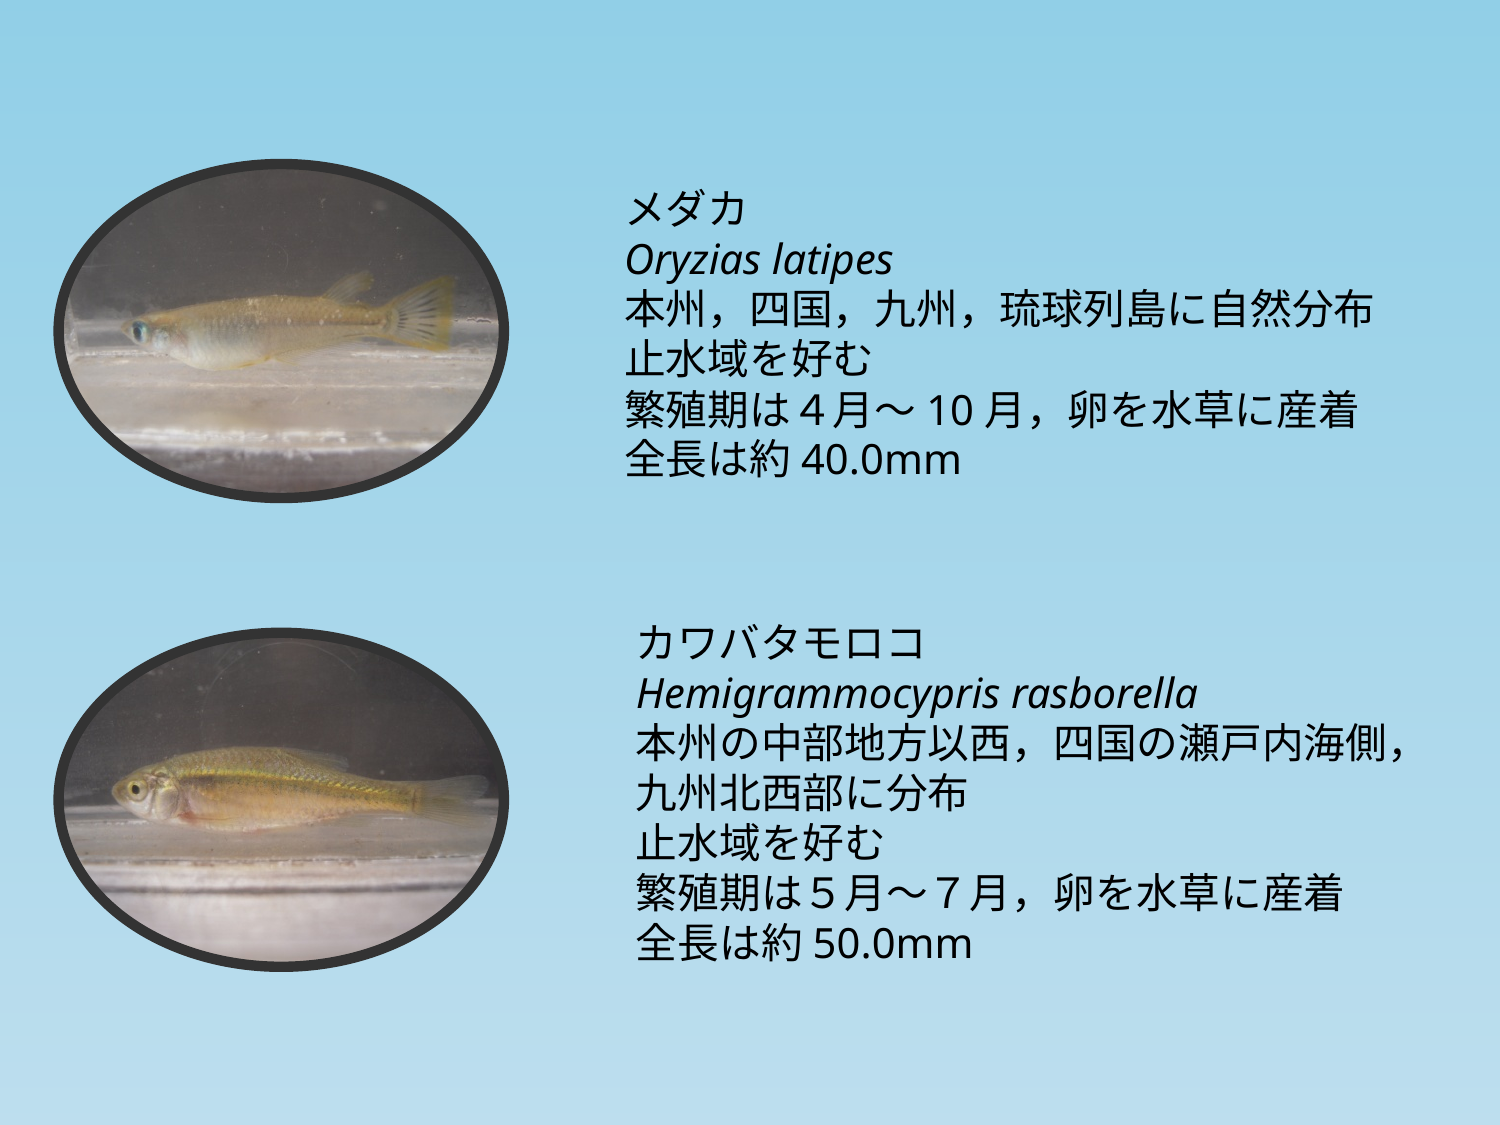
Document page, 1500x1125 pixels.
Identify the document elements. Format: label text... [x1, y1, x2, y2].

picture [58, 163, 505, 499]
text_box カワバタモロコ Hemigrammocypris rasborella 本州の中部地方以西，四国の瀬戸内海側，九州北西部に分布 止水域を好む 繁殖期は５月～７月，卵を水草に産着 全長は約50.0mm [621, 609, 1418, 975]
text_box メダカ Oryzias latipes 本州，四国，九州，琉球列島に自然分布止水域を好む 繁殖期は４月～10月，卵を水草に産着 全長は約40.0mm [609, 175, 1407, 491]
picture [58, 632, 505, 968]
